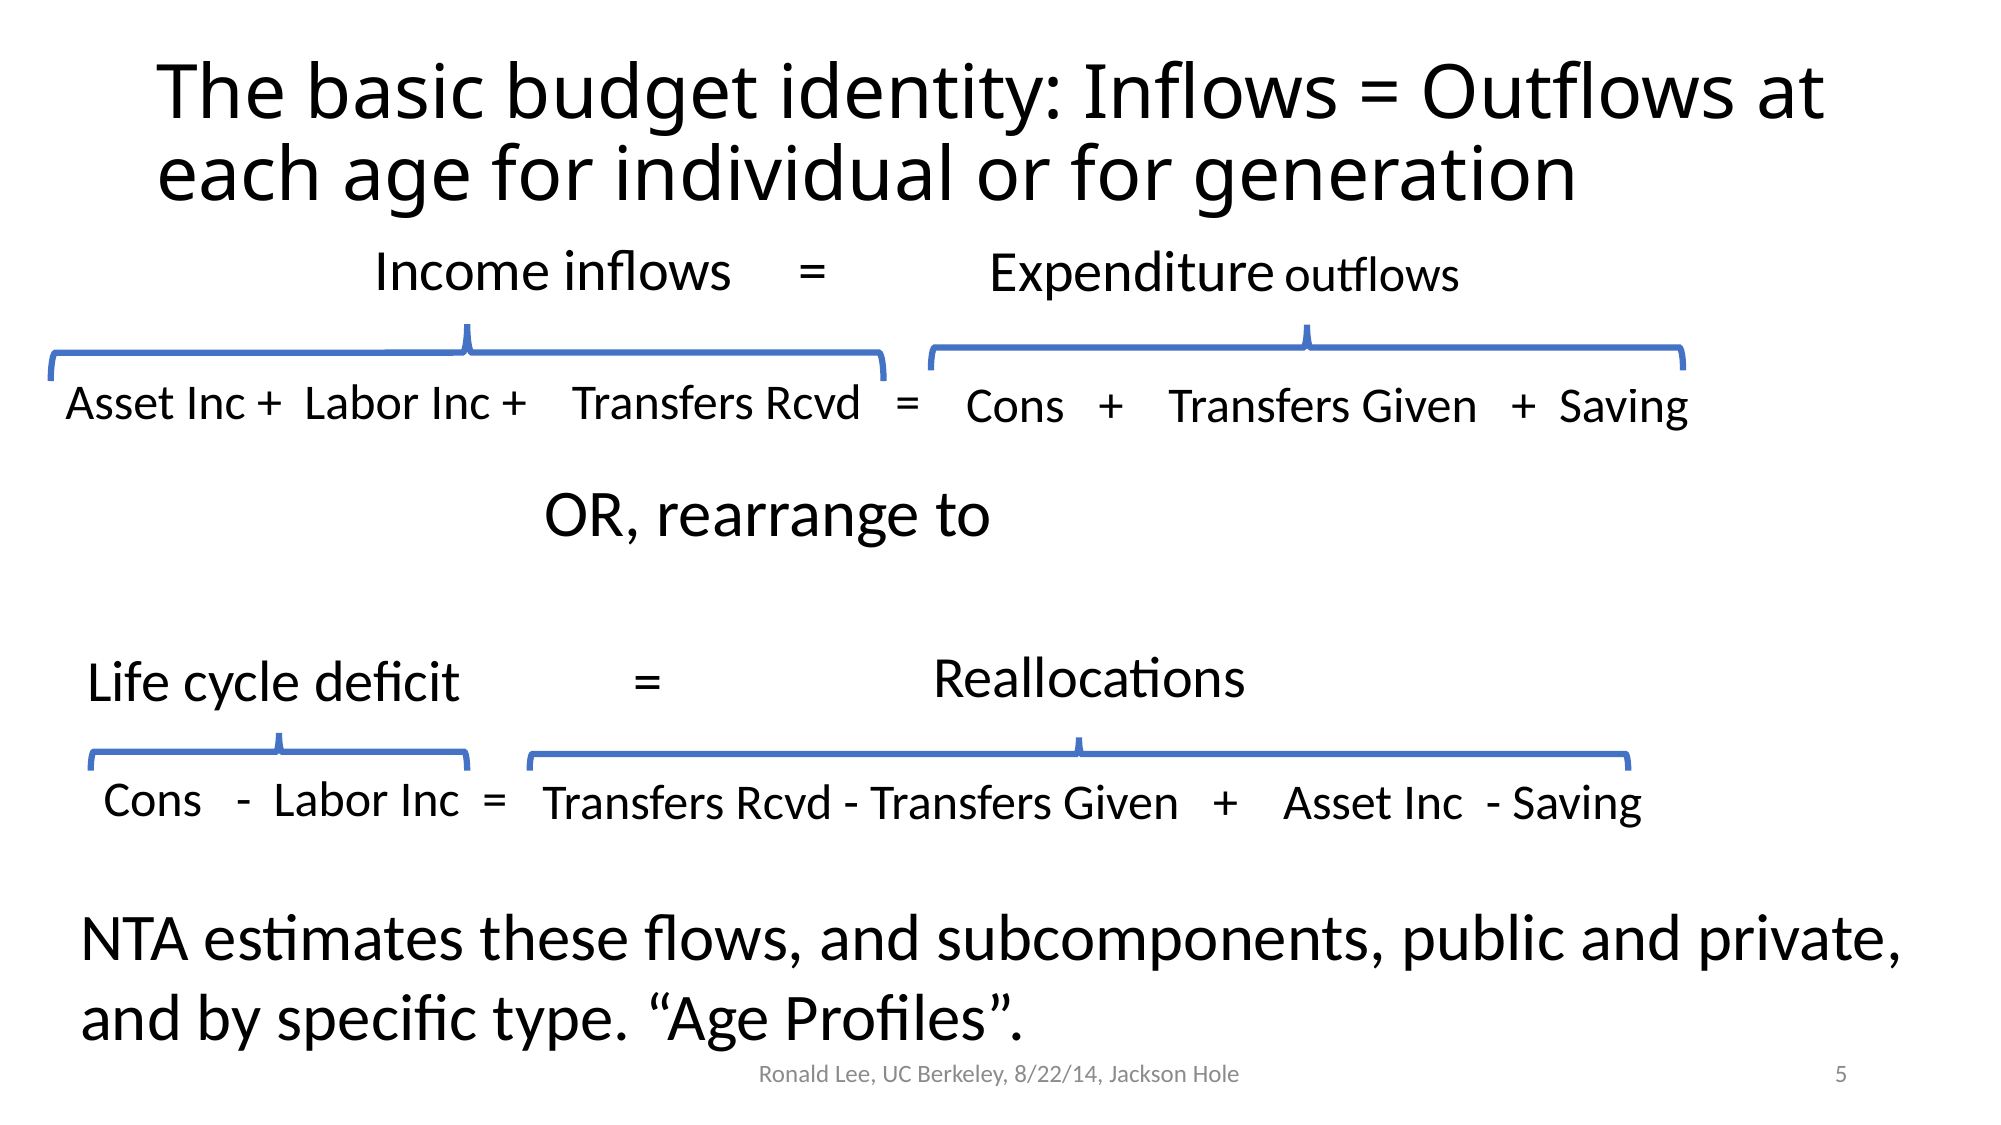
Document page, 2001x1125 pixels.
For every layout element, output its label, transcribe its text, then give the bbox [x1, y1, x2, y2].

text_box [1553, 328, 1725, 389]
text_box Cons - Labor Inc = [88, 721, 528, 835]
text_box OR, rearrange to [529, 462, 1172, 558]
title The basic budget identity: Inflows = Outflows at each age for individual or for generation [141, 59, 1893, 211]
text_box [49, 324, 886, 382]
text_box Asset Inc + Labor Inc + Transfers Rcvd = [50, 302, 938, 437]
text_box [929, 324, 1685, 371]
slide_number 5 [1412, 1061, 1863, 1103]
text_box Transfers Rcvd - Transfers Given + Asset Inc - Saving [527, 702, 1669, 838]
text_box [528, 737, 1630, 771]
text_box Income inflows = [359, 224, 913, 310]
text_box Reallocations [918, 631, 1539, 717]
text_box Cons + Transfers Given + Saving [951, 305, 1793, 440]
text_box Life cycle deficit = [72, 635, 681, 721]
text_box NTA estimates these flows, and subcomponents, public and private, and by specific type. “Age Profiles”. [65, 886, 1921, 1061]
text_box Expenditure outflows [975, 225, 1595, 310]
text_box [89, 732, 469, 771]
footer Ronald Lee, UC Berkeley, 8/22/14, Jackson Hole [662, 1061, 1338, 1103]
